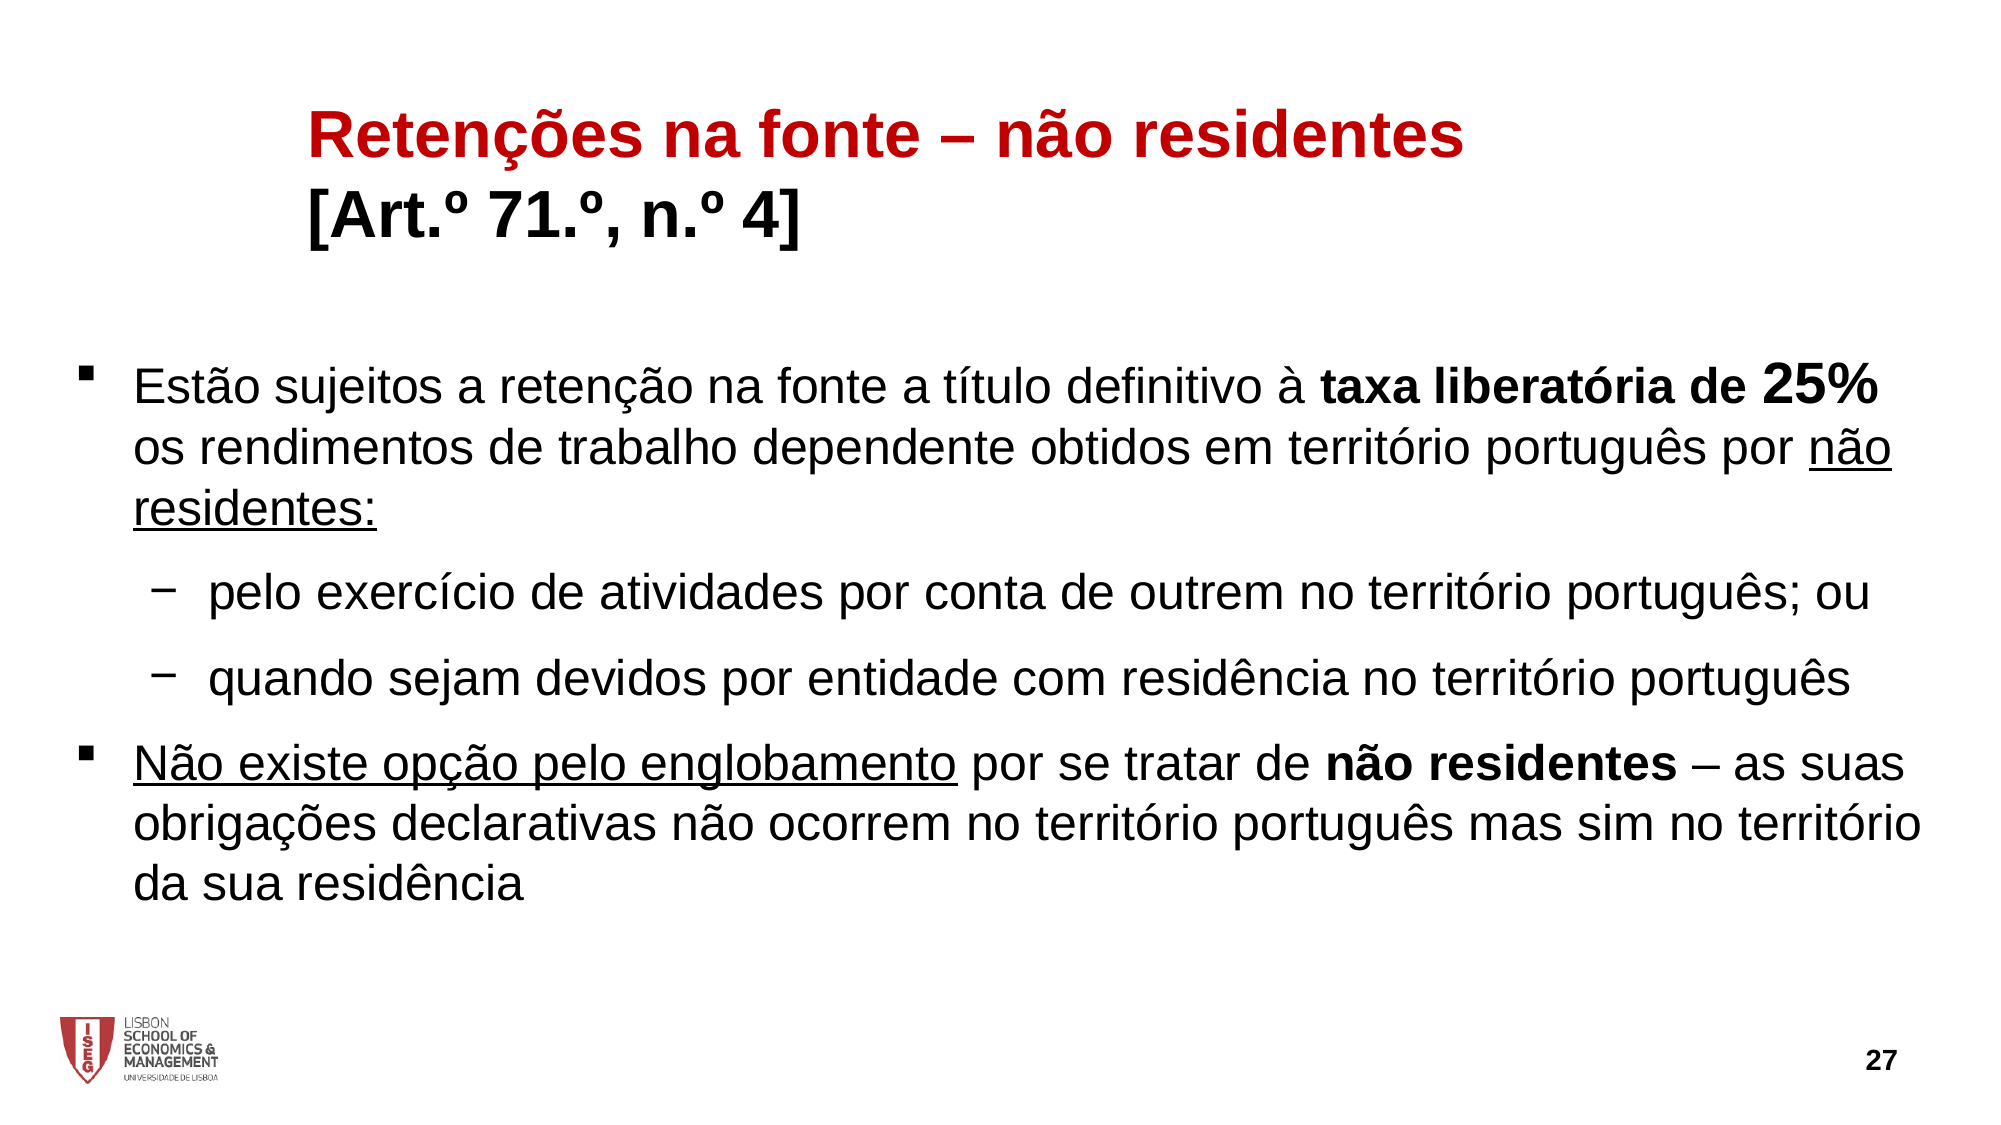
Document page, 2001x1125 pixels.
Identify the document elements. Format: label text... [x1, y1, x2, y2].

text_box 27 [1820, 1017, 1944, 1084]
picture [59, 1017, 218, 1084]
text_box Retenções na fonte – não residentes [Art.º 71.º, n.º 4] [292, 83, 1883, 258]
text_box Estão sujeitos a retenção na fonte a título definitivo à taxa liberatória de 25% os rendimentos de trabalho dependente obtidos em território português por não residentes: pelo exercício de atividades por conta de outrem no território português; ou quando sejam devidos por entidade com residência no território português Não existe opção pelo englobamento por se tratar de não residentes – as suas obrigações declarativas não ocorrem no território português mas sim no território da sua residência [59, 337, 1944, 918]
